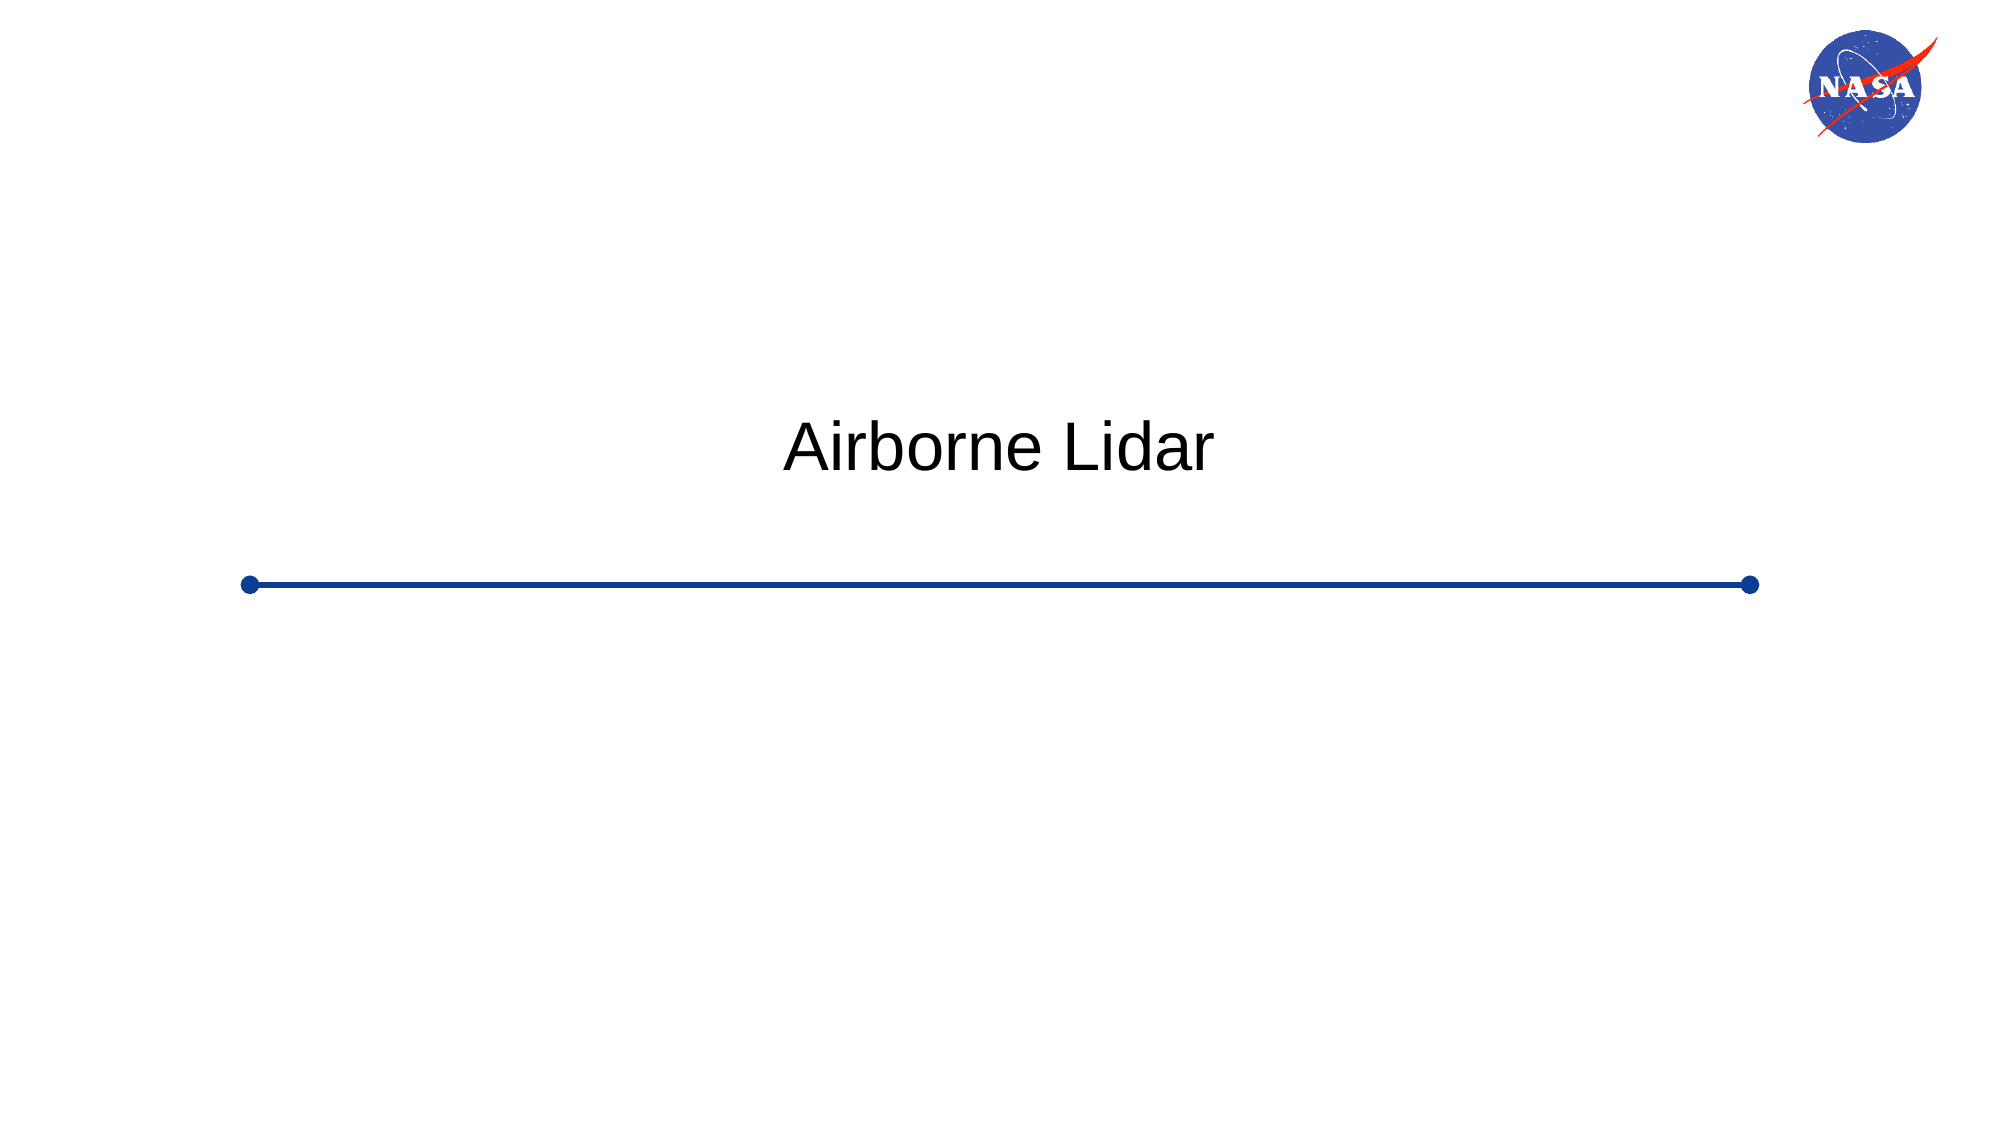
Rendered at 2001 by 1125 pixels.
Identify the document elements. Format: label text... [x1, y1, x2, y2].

title Airborne Lidar [249, 184, 1750, 576]
picture [1802, 30, 1938, 143]
